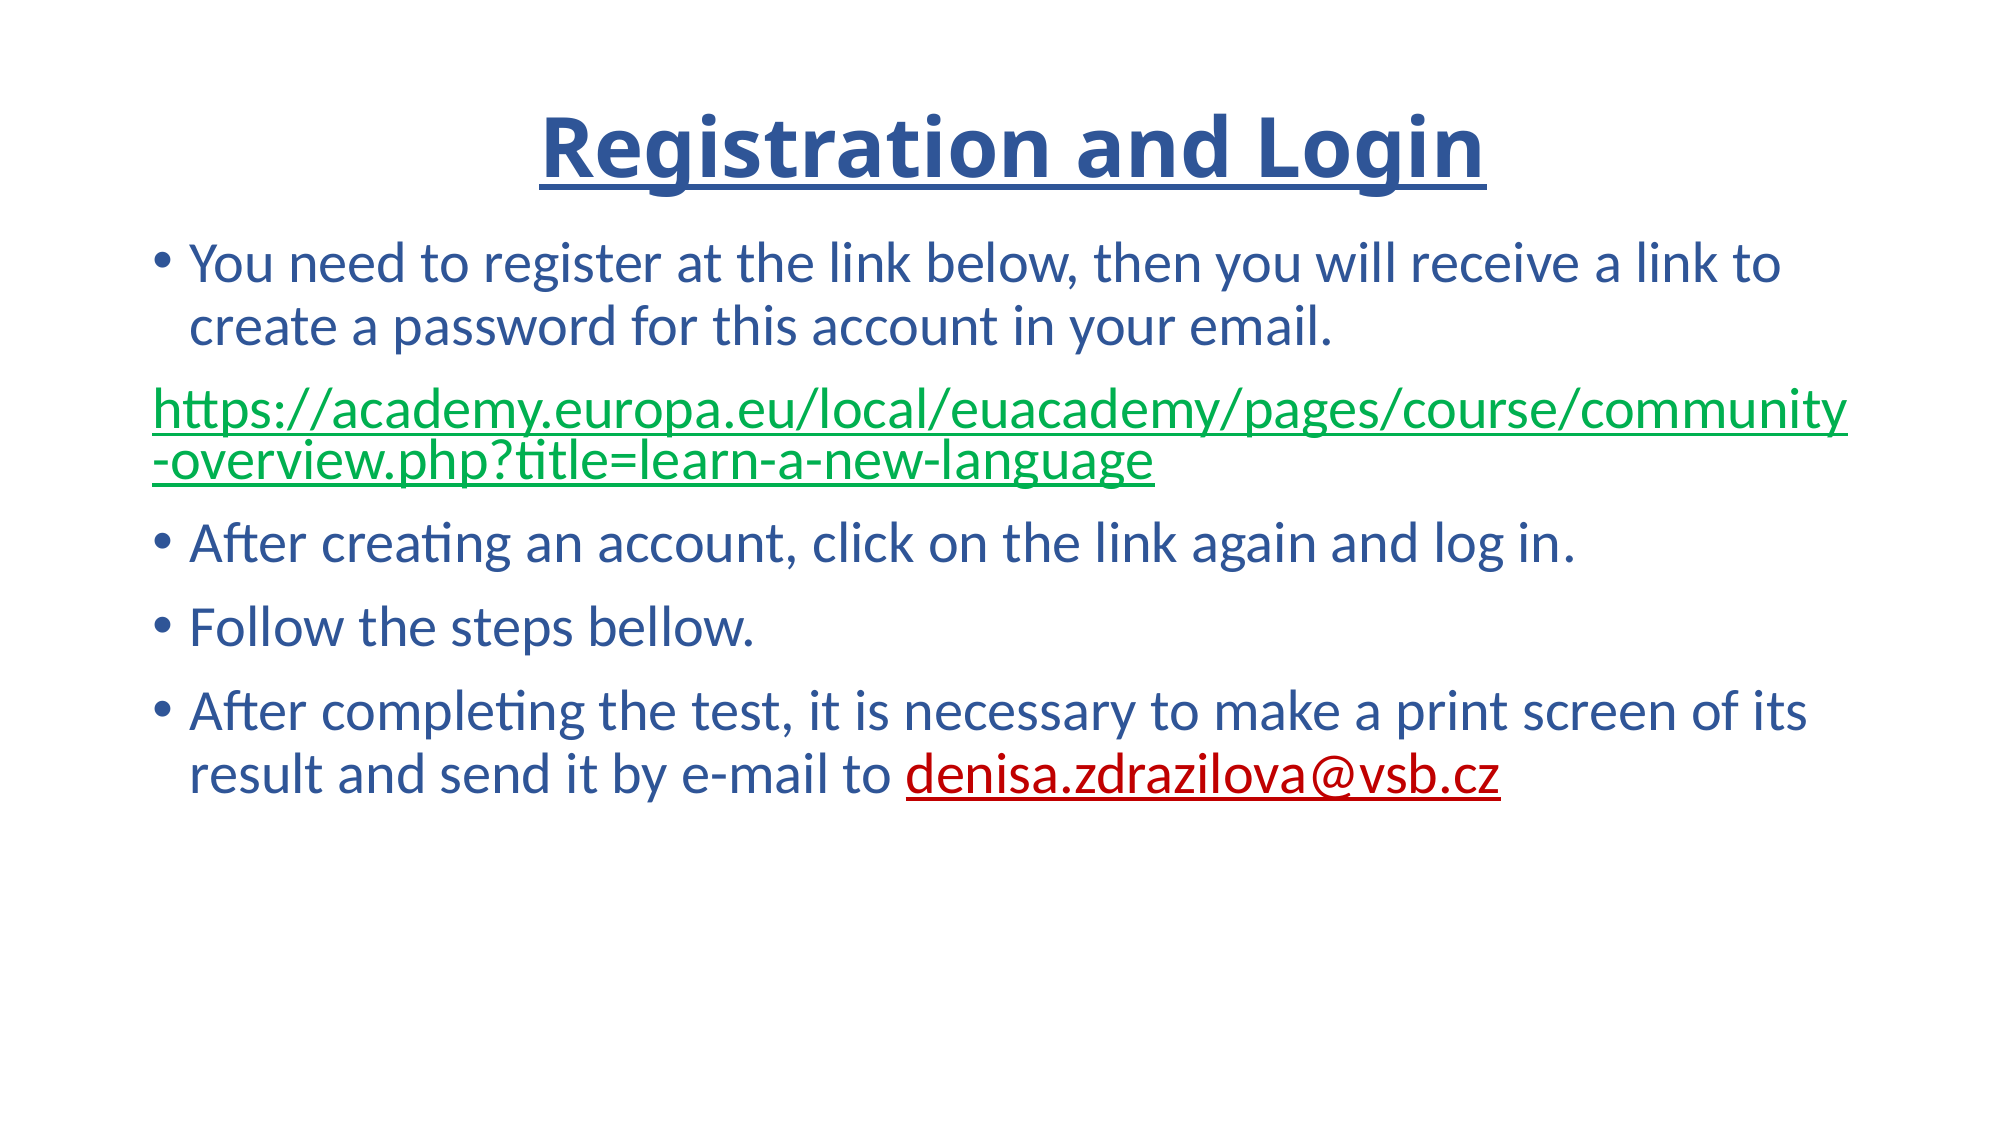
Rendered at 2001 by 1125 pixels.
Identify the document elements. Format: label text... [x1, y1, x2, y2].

list You need to register at the link below, then you will receive a link to create a password for this account in your email. https://academy.europa.eu/local/euacademy/pages/course/community-overview.php?title=learn-a-new-language After creating an account, click on the link again and log in. Follow the steps bellow. After completing the test, it is necessary to make a print screen of its result and send it by e-mail to denisa.zdrazilova@vsb.cz [137, 224, 1863, 1014]
title Registration and Login [137, 59, 1863, 224]
